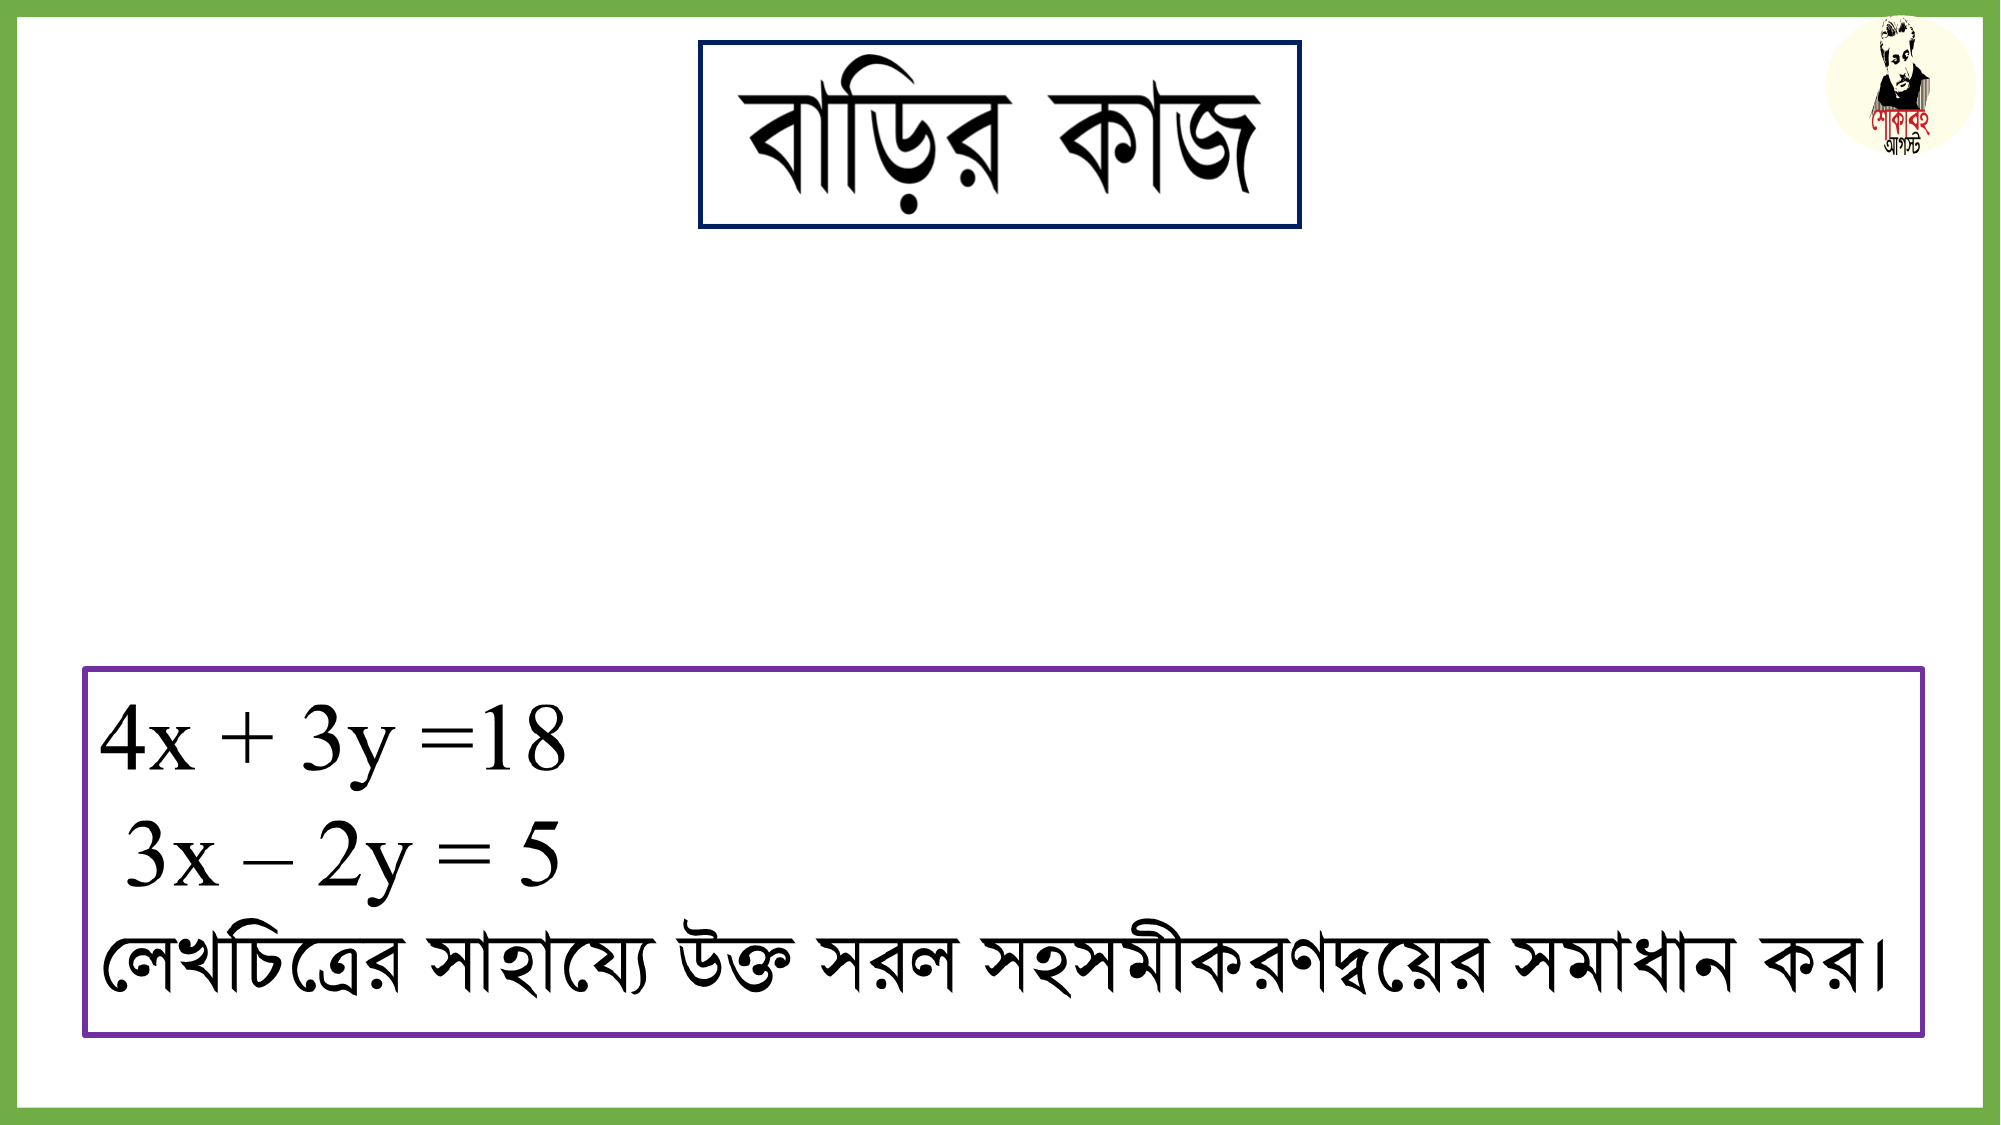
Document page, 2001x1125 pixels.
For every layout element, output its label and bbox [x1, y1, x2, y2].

picture [71, 658, 1929, 1046]
picture [698, 40, 1302, 229]
picture [1825, 15, 1977, 155]
